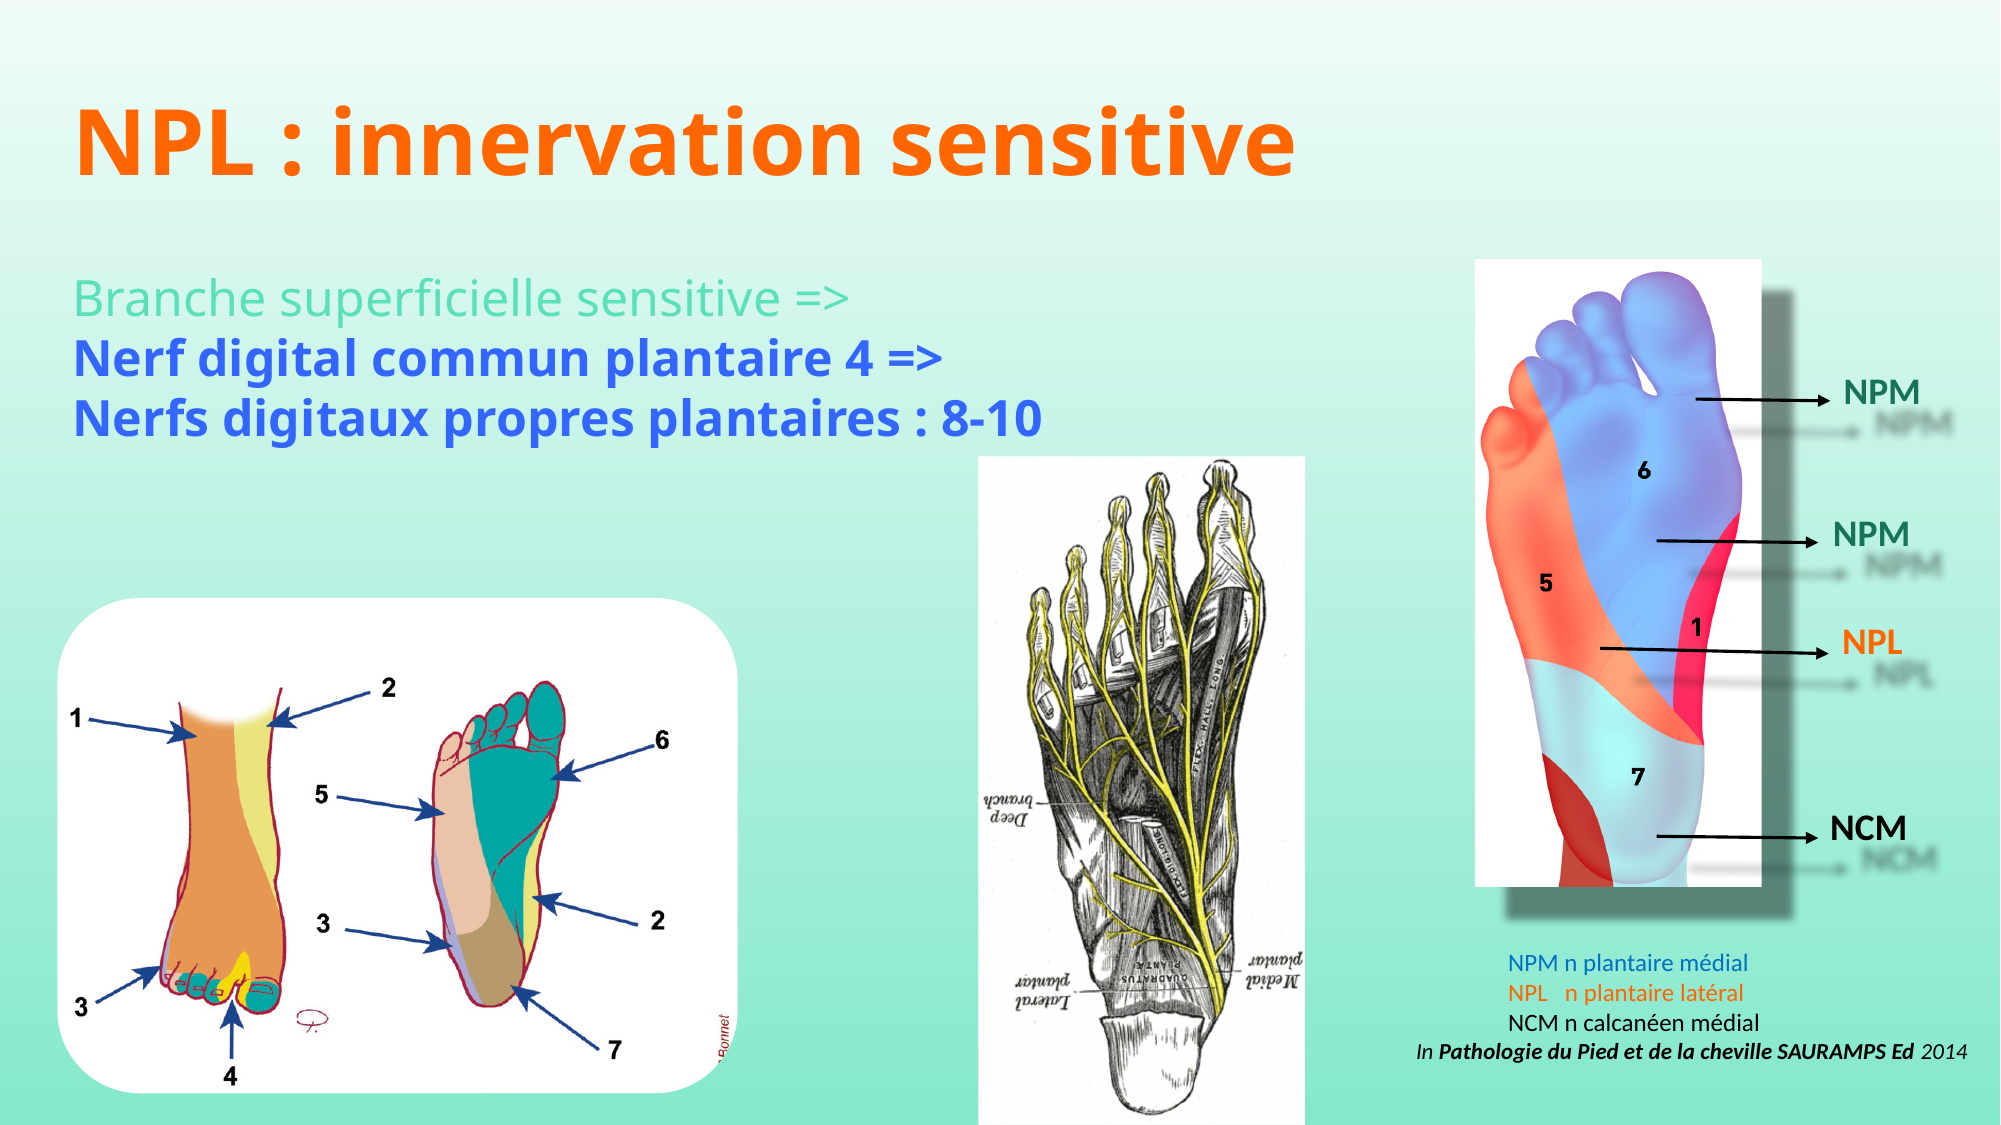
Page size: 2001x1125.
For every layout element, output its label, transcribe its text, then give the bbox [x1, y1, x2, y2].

text_box NPM [1828, 359, 1983, 420]
text_box NCM [1815, 795, 1966, 856]
text_box NPM [1818, 501, 1983, 562]
text_box NPM n plantaire médial NPL n plantaire latéral NCM n calcanéen médial In Pathologie du Pied et de la cheville SAURAMPS Ed 2014 [1401, 939, 2000, 1072]
picture [57, 597, 738, 1094]
text_box Branche superficielle sensitive => Nerf digital commun plantaire 4 => Nerfs digitaux propres plantaires : 8-10 [57, 259, 1407, 454]
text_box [1600, 648, 1829, 654]
text_box NPL [1827, 610, 1947, 670]
picture [1474, 259, 1762, 887]
picture [977, 456, 1305, 1125]
text_box NPL : innervation sensitive [57, 45, 1862, 233]
